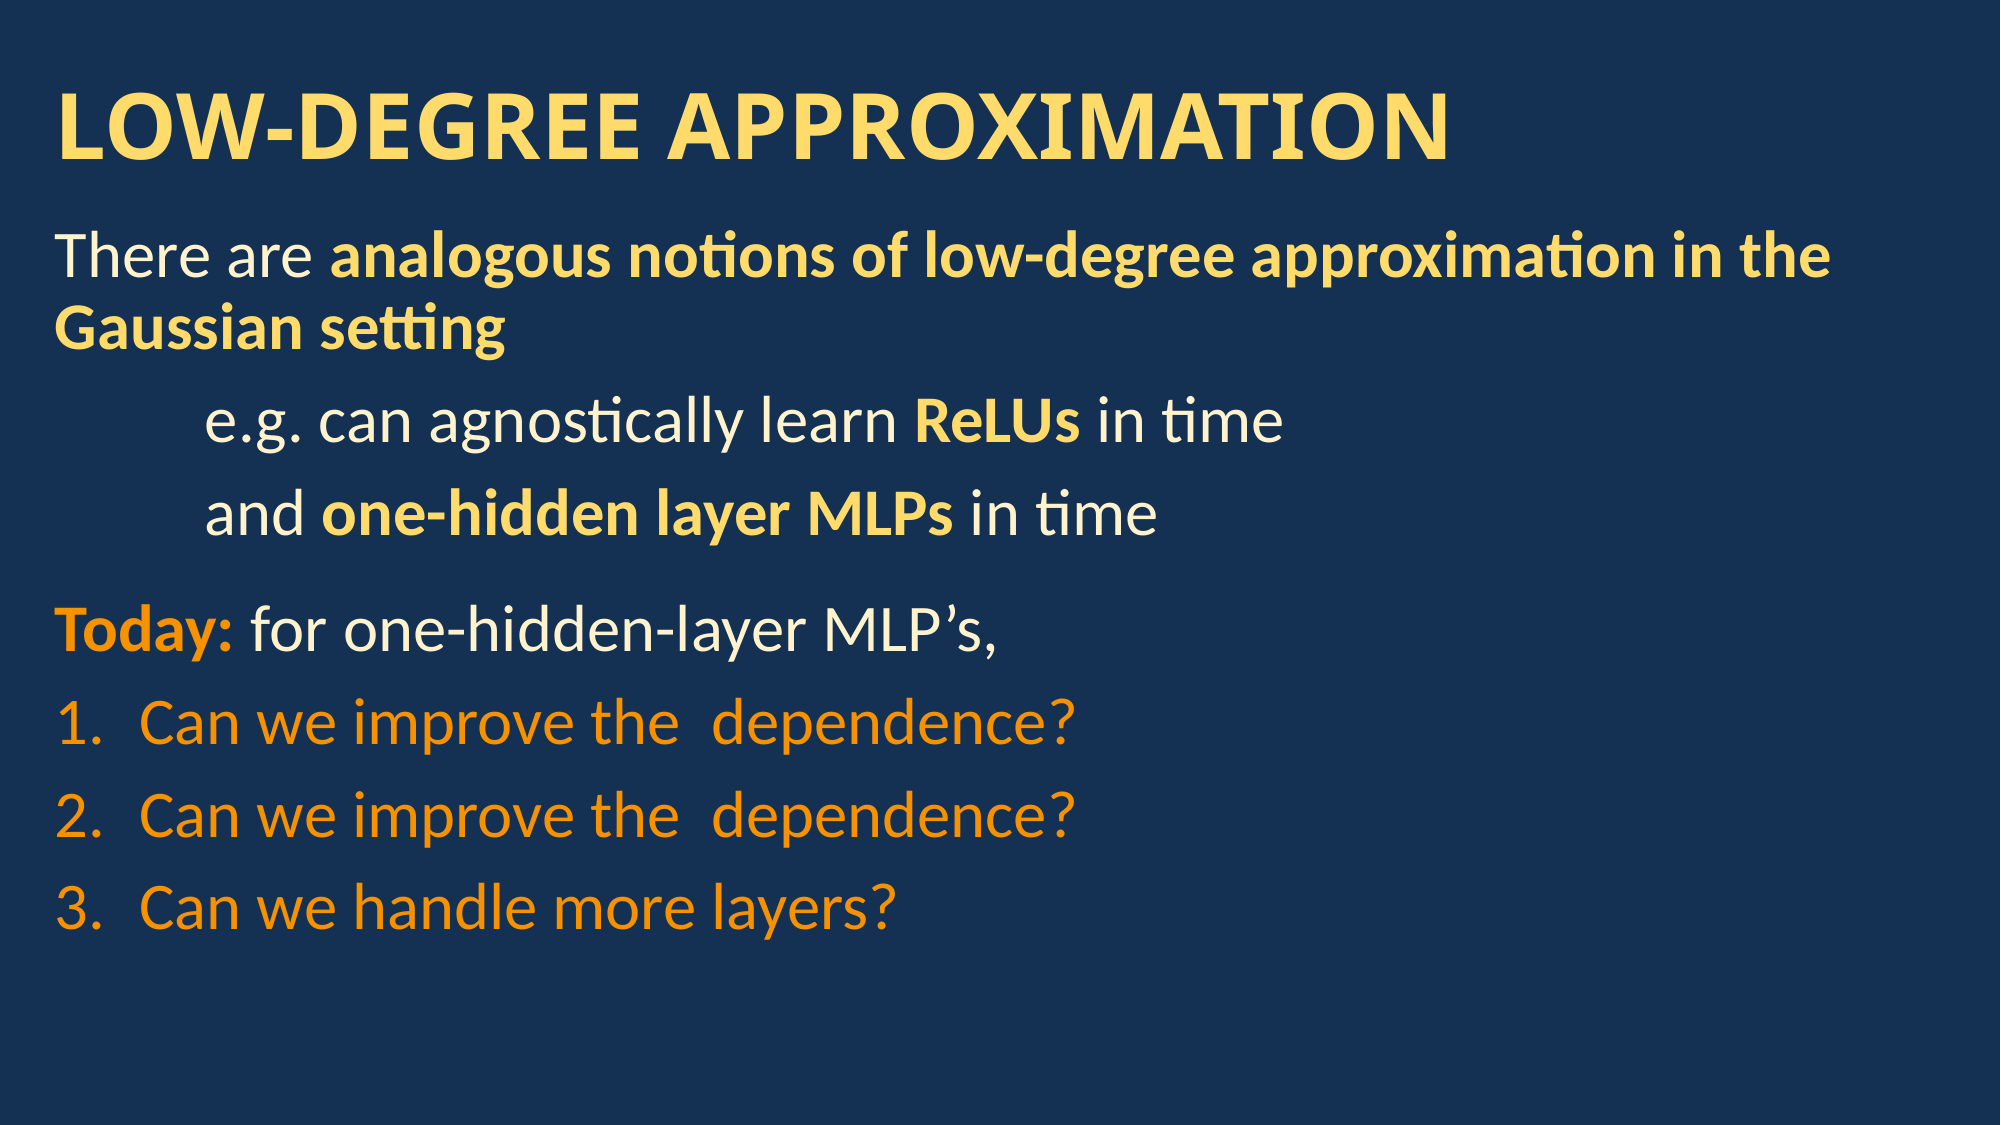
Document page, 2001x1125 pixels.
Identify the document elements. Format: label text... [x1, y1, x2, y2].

title LOW-DEGREE APPROXIMATION [39, 46, 1960, 213]
